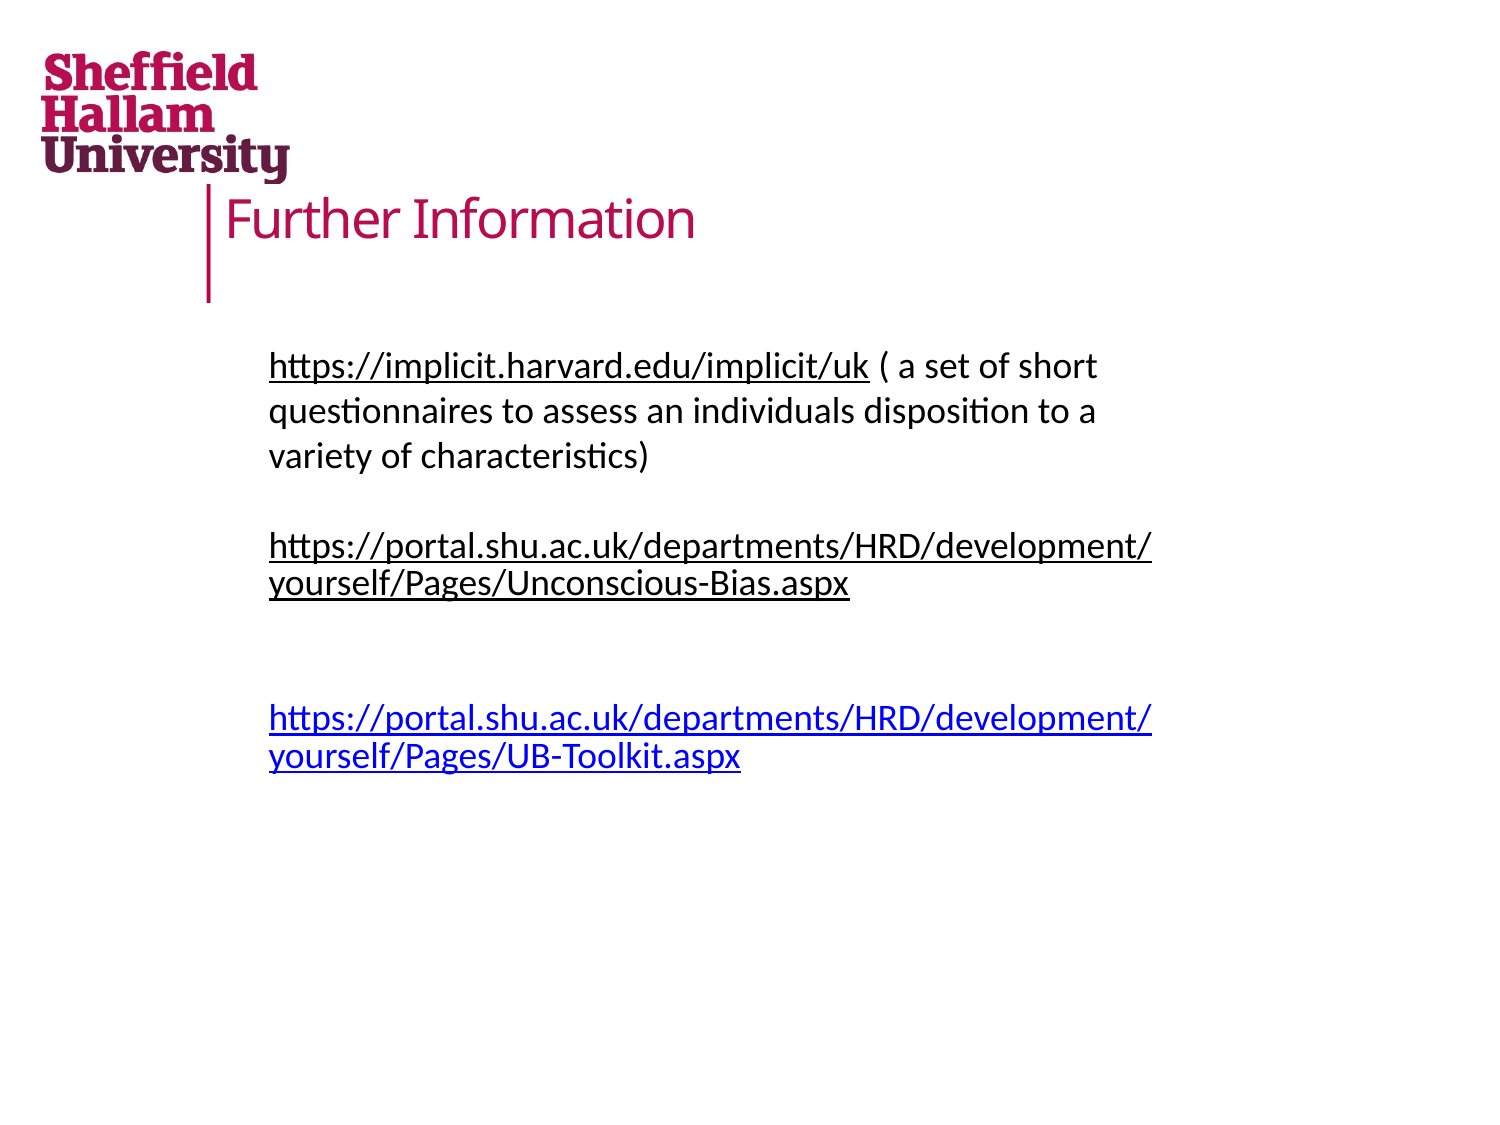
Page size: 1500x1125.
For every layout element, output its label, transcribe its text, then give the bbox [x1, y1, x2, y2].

picture [41, 51, 290, 185]
text_box https://implicit.harvard.edu/implicit/uk ( a set of short questionnaires to assess an individuals disposition to a variety of characteristics) https://portal.shu.ac.uk/departments/HRD/development/yourself/Pages/Unconscious-Bias.aspx https://portal.shu.ac.uk/departments/HRD/development/yourself/Pages/UB-Toolkit.aspx [253, 305, 1176, 754]
title Further Information [204, 182, 1271, 305]
